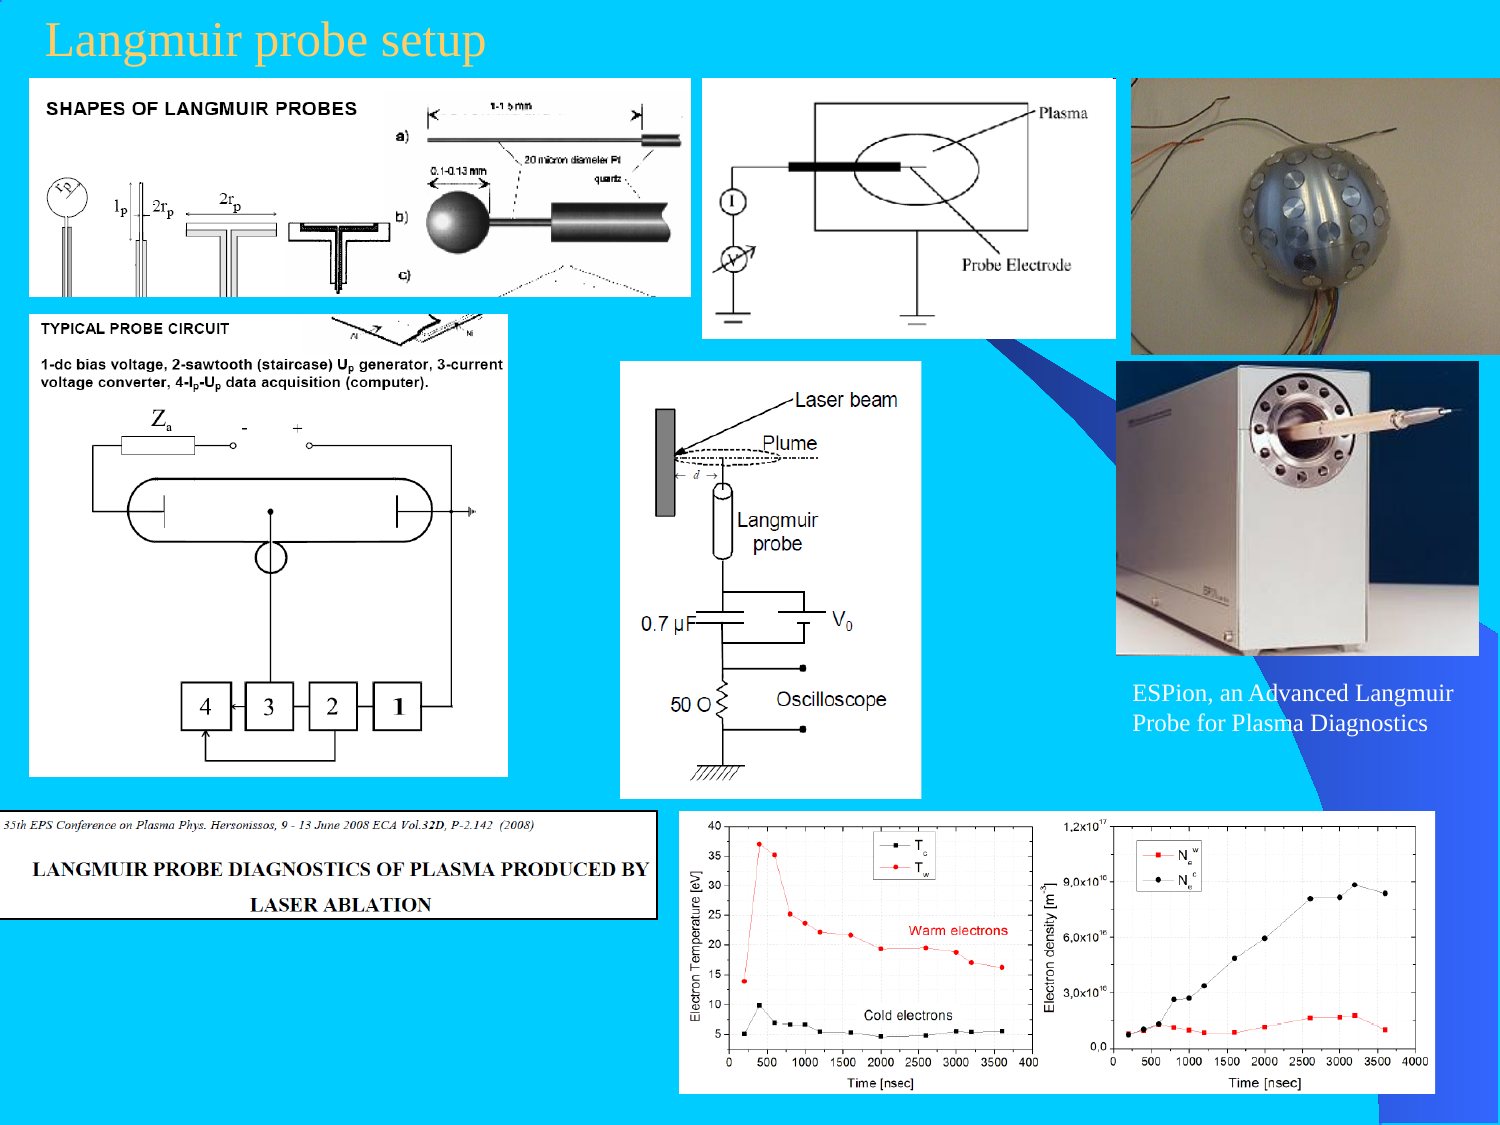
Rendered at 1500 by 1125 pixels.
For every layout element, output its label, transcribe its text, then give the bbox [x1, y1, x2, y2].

title Langmuir probe setup [29, 0, 605, 73]
picture [30, 79, 690, 296]
text_box ESPion, an Advanced Langmuir Probe for Plasma Diagnostics [1117, 668, 1476, 744]
picture [621, 362, 921, 798]
picture [1115, 362, 1479, 657]
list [702, 77, 1116, 339]
picture [680, 811, 1436, 1095]
picture [1132, 79, 1500, 354]
picture [0, 811, 657, 919]
picture [30, 315, 507, 776]
